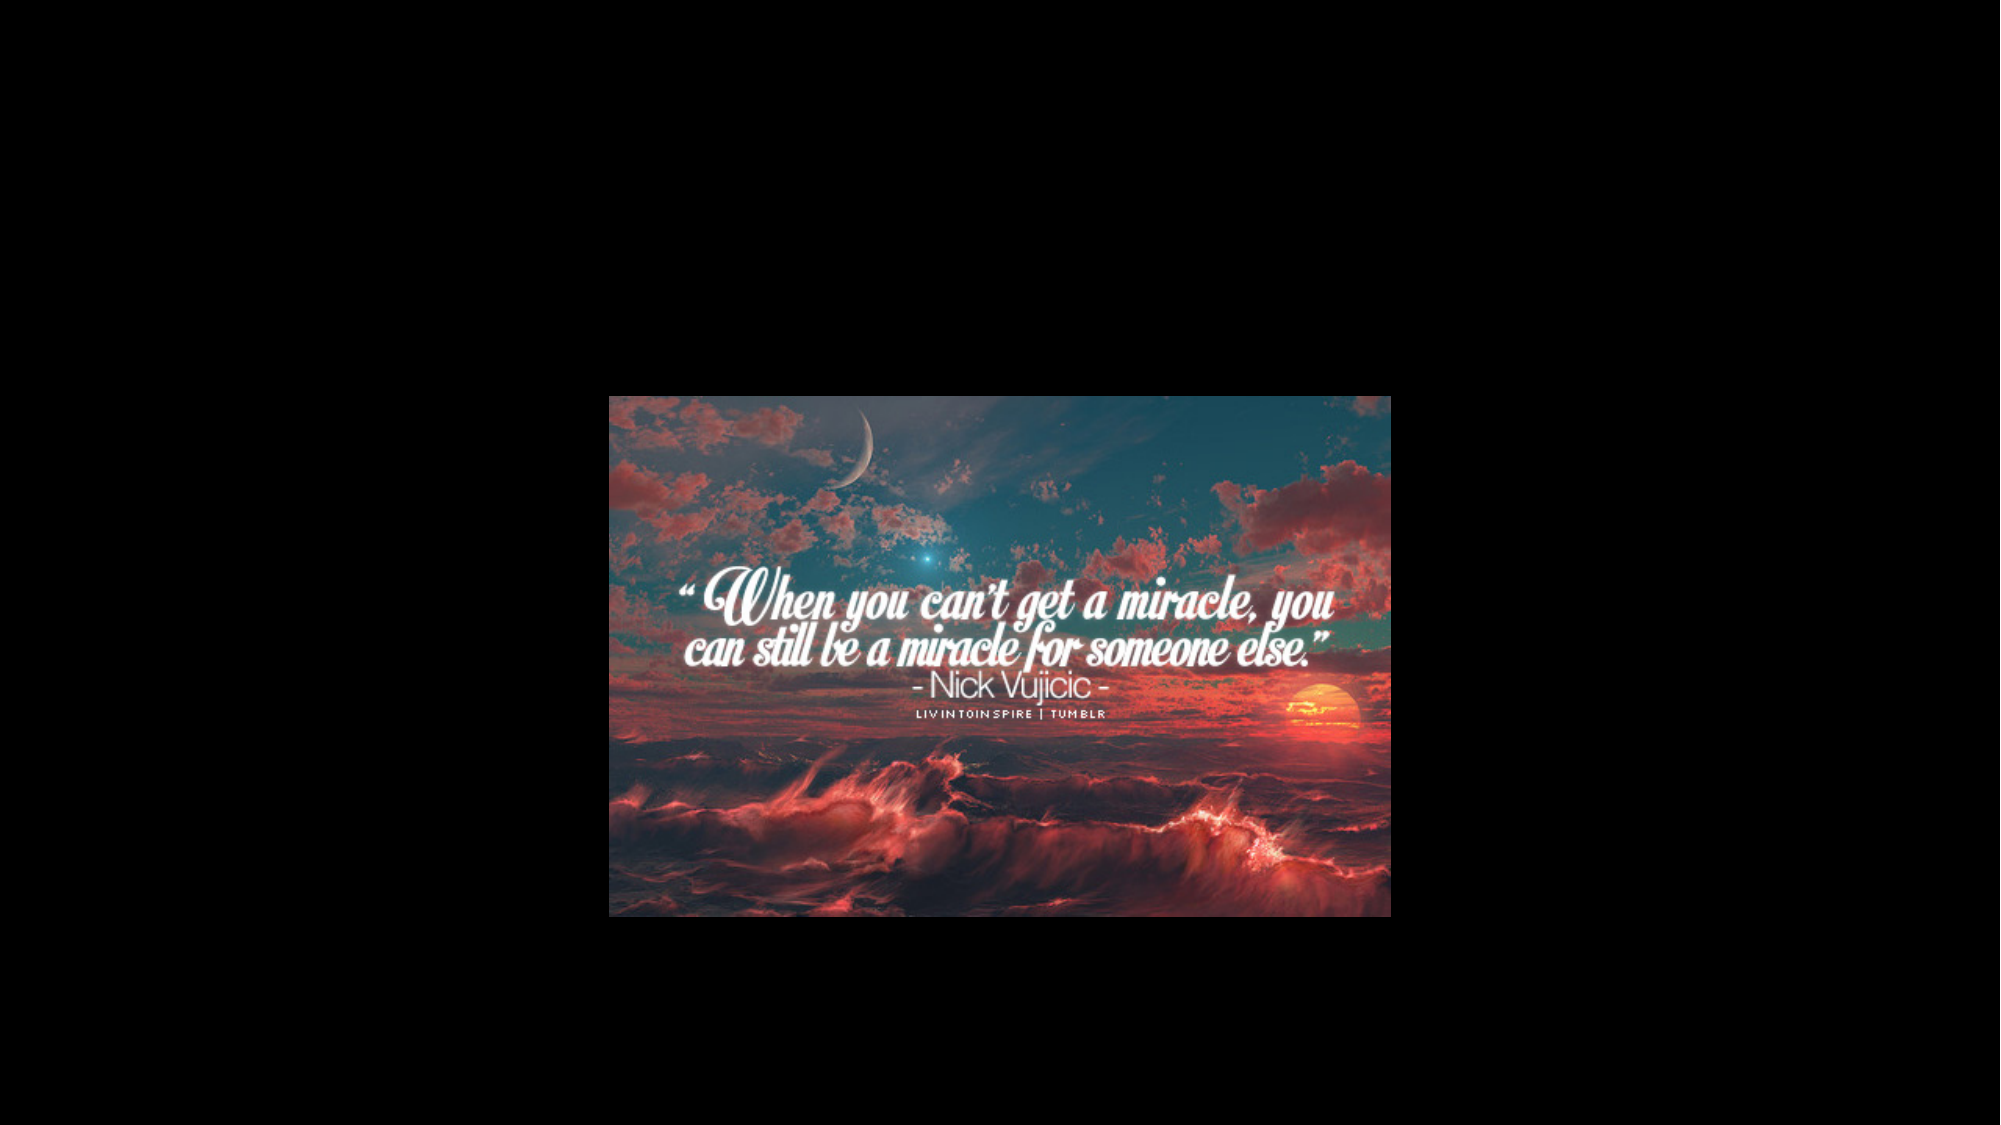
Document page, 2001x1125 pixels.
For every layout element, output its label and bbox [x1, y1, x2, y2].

list [609, 396, 1391, 917]
